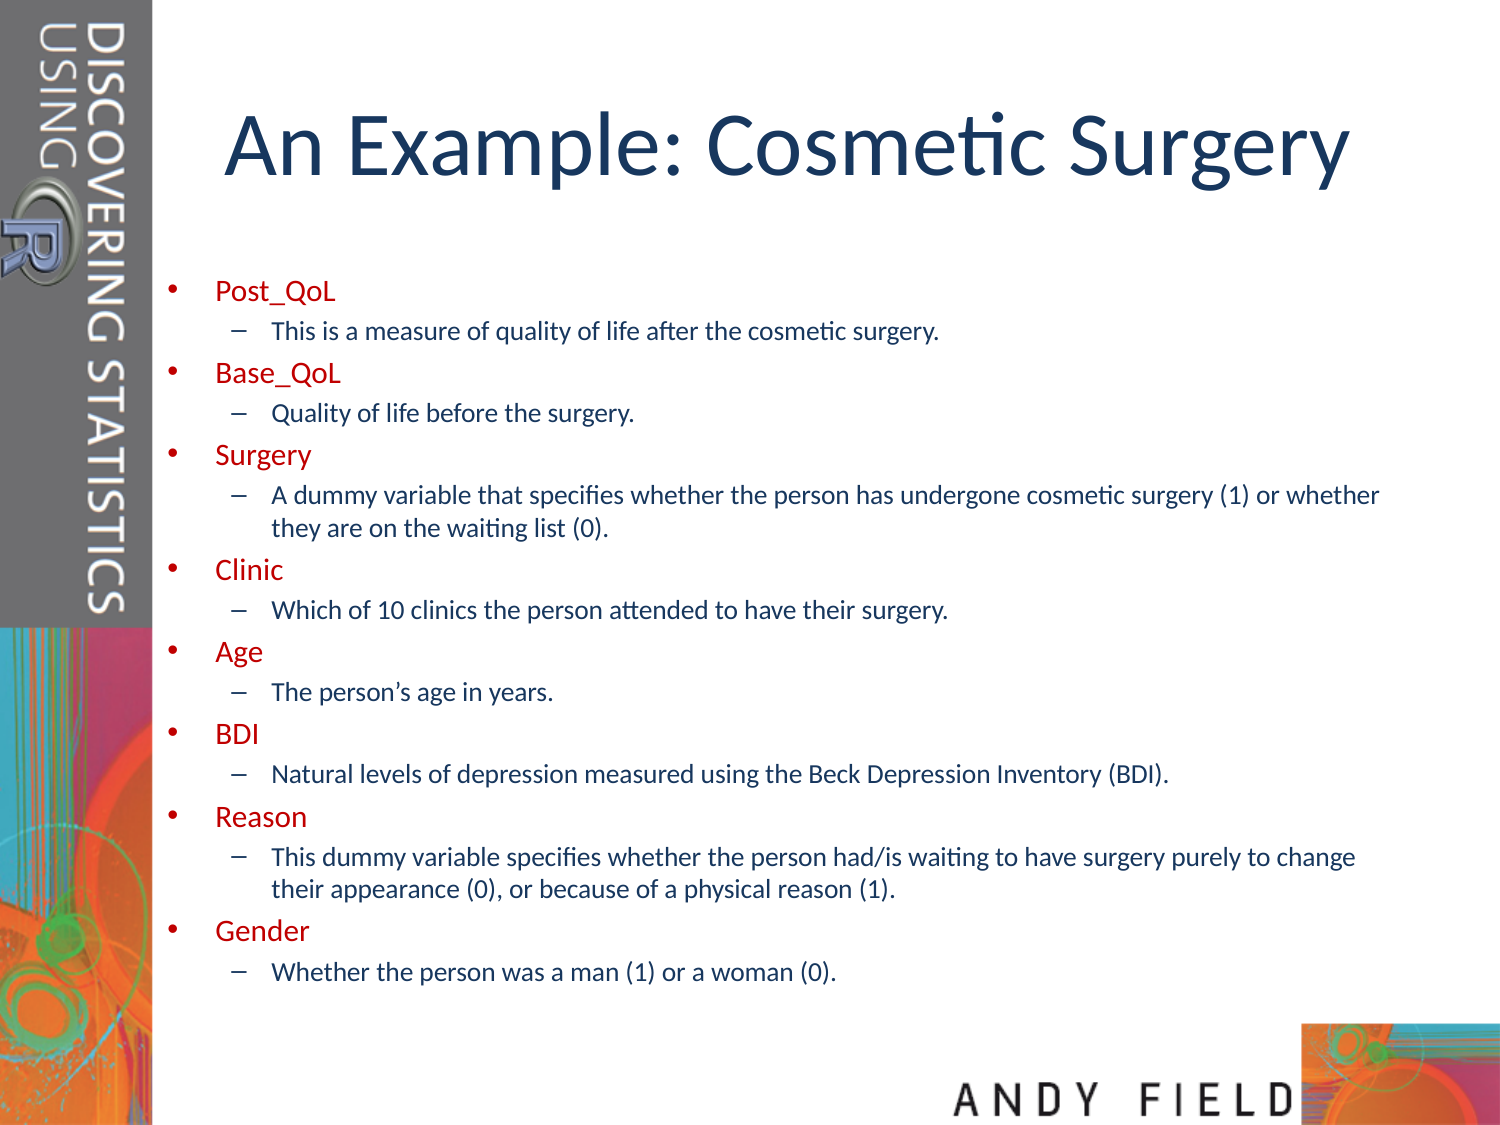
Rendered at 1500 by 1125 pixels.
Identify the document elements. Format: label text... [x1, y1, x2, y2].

picture [0, 0, 1500, 1125]
title An Example: Cosmetic Surgery [152, 45, 1425, 233]
list Post_QoL This is a measure of quality of life after the cosmetic surgery. Base_QoL Quality of life before the surgery. Surgery A dummy variable that specifies whether the person has undergone cosmetic surgery (1) or whether they are on the waiting list (0). Clinic Which of 10 clinics the person attended to have their surgery. Age The person’s age in years. BDI Natural levels of depression measured using the Beck Depression Inventory (BDI). Reason This dummy variable specifies whether the person had/is waiting to have surgery purely to change their appearance (0), or because of a physical reason (1). Gender Whether the person was a man (1) or a woman (0). [152, 262, 1425, 1005]
